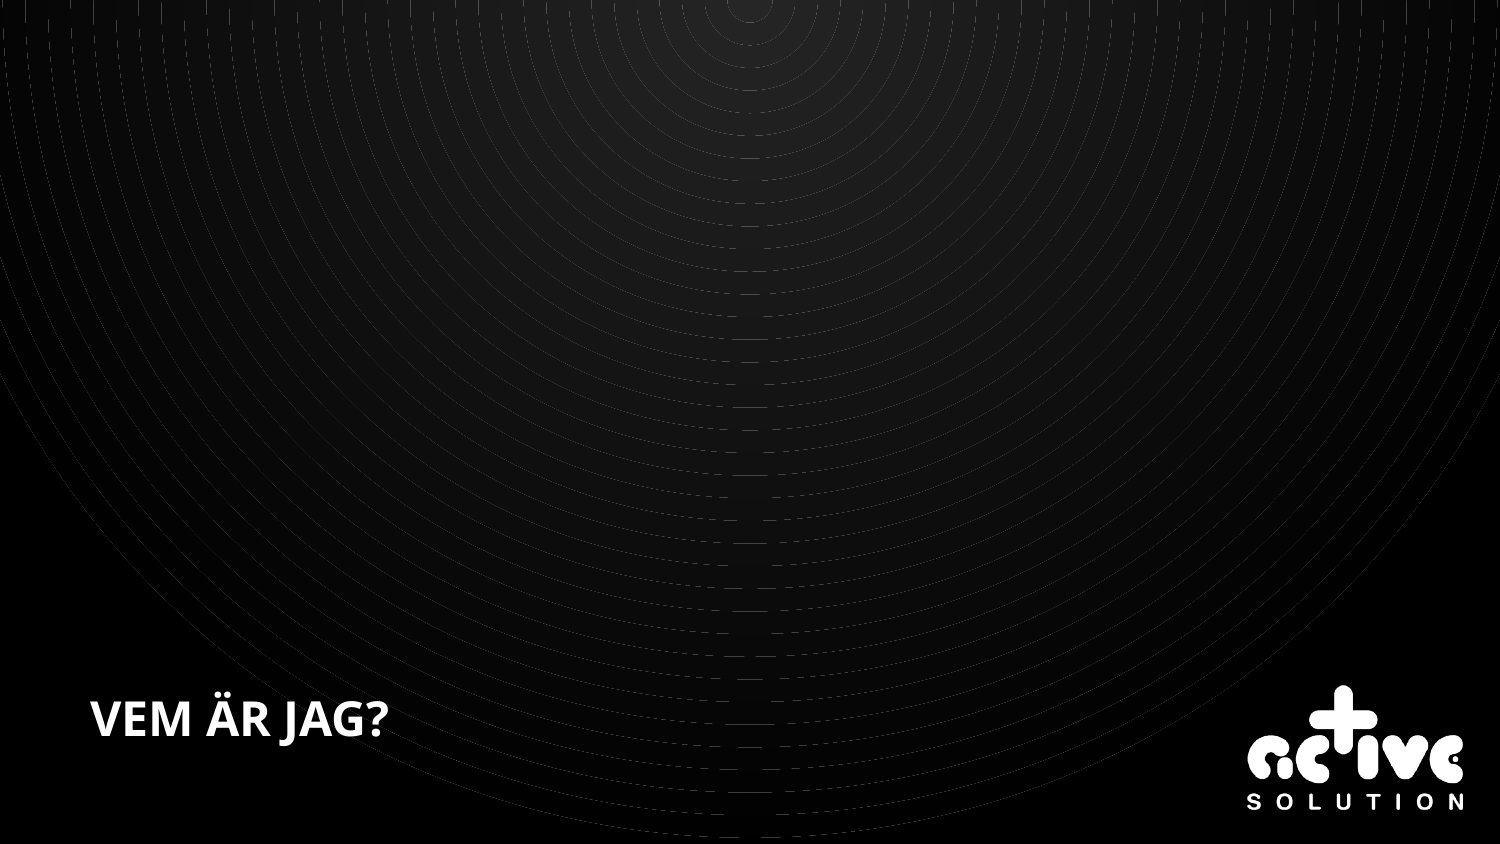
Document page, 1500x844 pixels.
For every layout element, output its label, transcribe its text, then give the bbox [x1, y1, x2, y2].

title Vem är jag? [75, 677, 1338, 760]
picture [1247, 685, 1463, 810]
